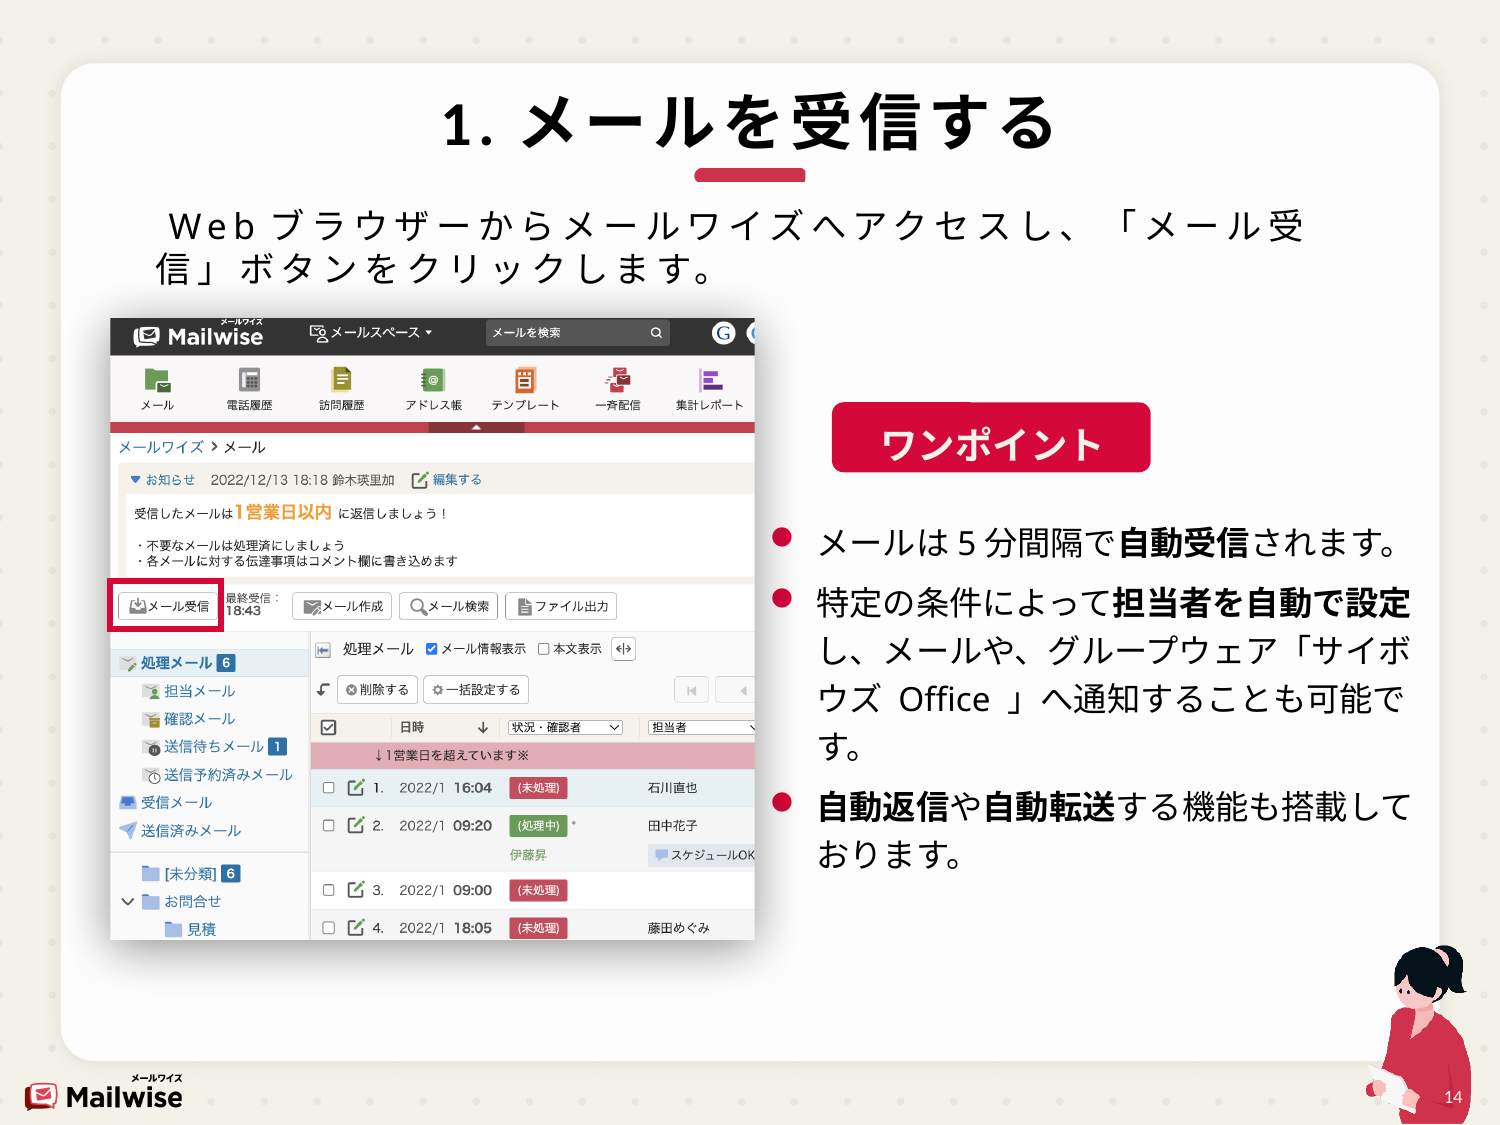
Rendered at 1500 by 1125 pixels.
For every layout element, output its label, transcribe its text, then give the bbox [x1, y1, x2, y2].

text_box ワンポイント [865, 405, 1195, 475]
text_box [830, 401, 1149, 474]
slide_number 14 [1140, 1073, 1478, 1119]
list Webブラウザーからメールワイズへアクセスし、「メール受信」ボタンをクリックします。 [103, 197, 1397, 318]
title 1.メールを受信する [103, 76, 1398, 167]
text_box メールは5分間隔で自動受信されます。 特定の条件によって担当者を自動で設定し、メールや、グループウェア「サイボウズ Office 」へ通知することも可能です。 自動返信や自動転送する機能も搭載しております。 [790, 506, 1448, 882]
picture [0, 0, 1500, 1125]
